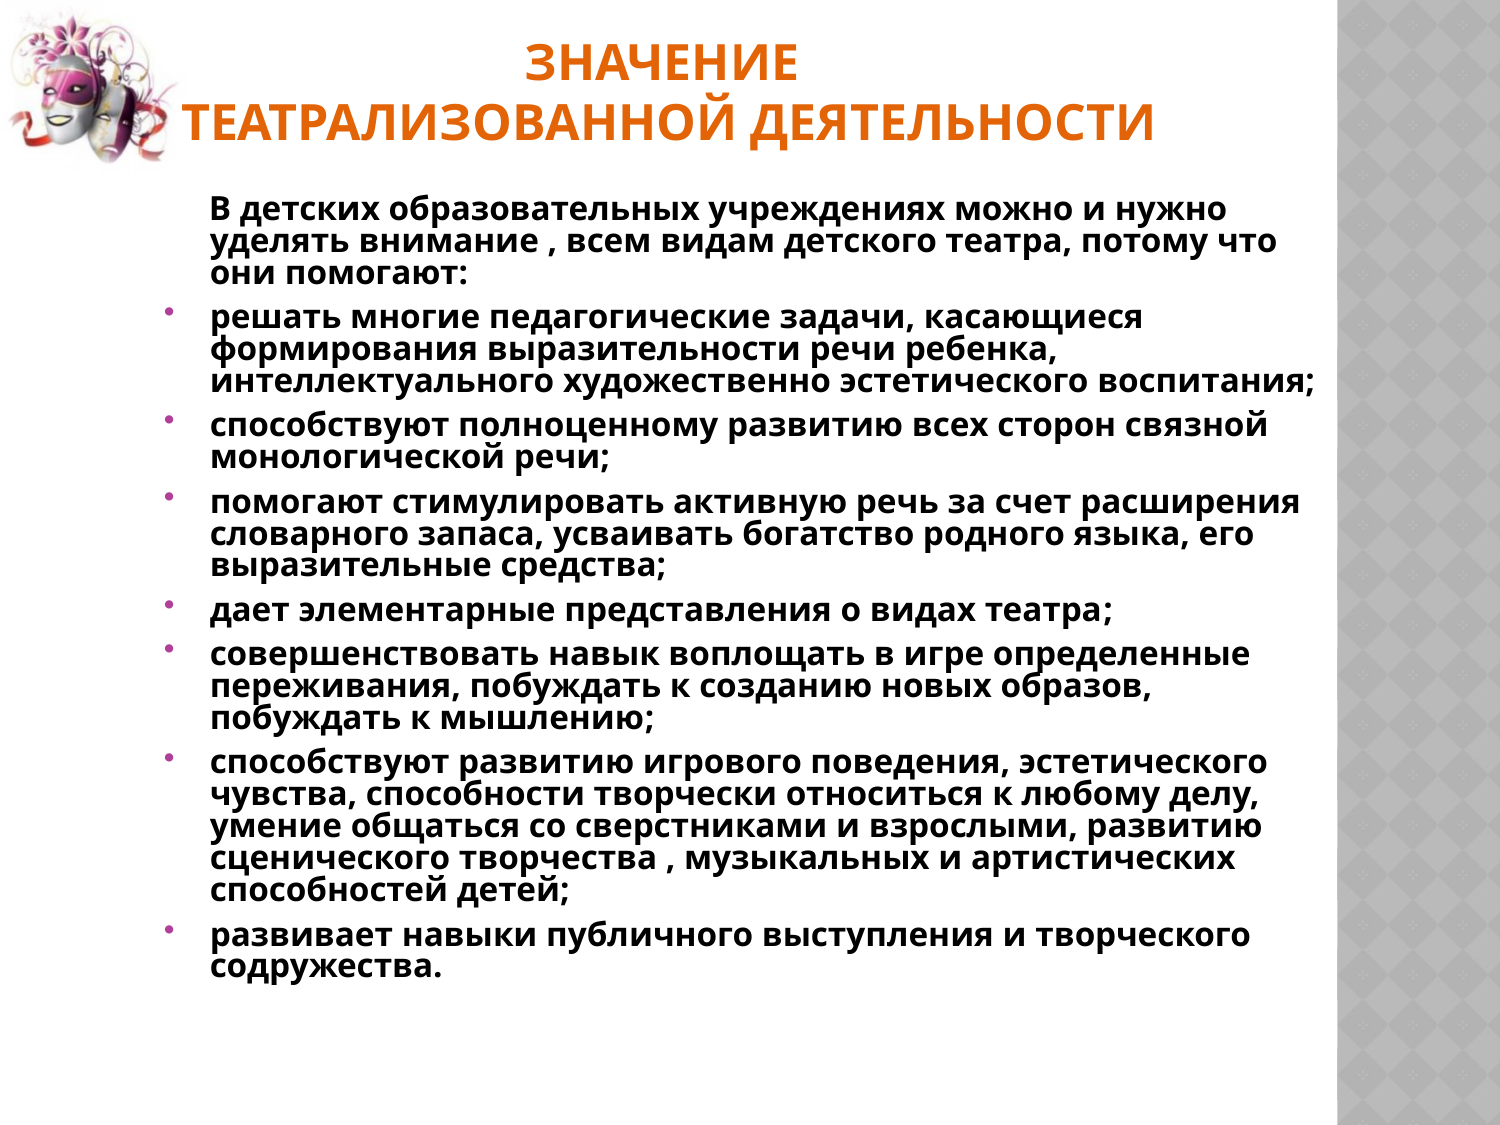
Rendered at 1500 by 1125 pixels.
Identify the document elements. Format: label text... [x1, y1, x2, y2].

title Значение театрализованной деятельности [194, 52, 1263, 150]
list В детских образовательных учреждениях можно и нужно уделять внимание , всем видам детского театра, потому что они помогают: решать многие педагогические задачи, касающиеся формирования выразительности речи ребенка, интеллектуального художественно эстетического воспитания; способствуют полноценному развитию всех сторон связной монологической речи; помогают стимулировать активную речь за счет расширения словарного запаса, усваивать богатство родного языка, его выразительные средства; дает элементарные представления о видах театра; совершенствовать навык воплощать в игре определенные переживания, побуждать к созданию новых образов, побуждать к мышлению; способствуют развитию игрового поведения, эстетического чувства, способности творчески относиться к любому делу, умение общаться со сверстниками и взрослыми, развитию сценического творчества , музыкальных и артистических способностей детей; развивает навыки публичного выступления и творческого содружества. [149, 187, 1338, 1125]
picture [0, 0, 189, 176]
